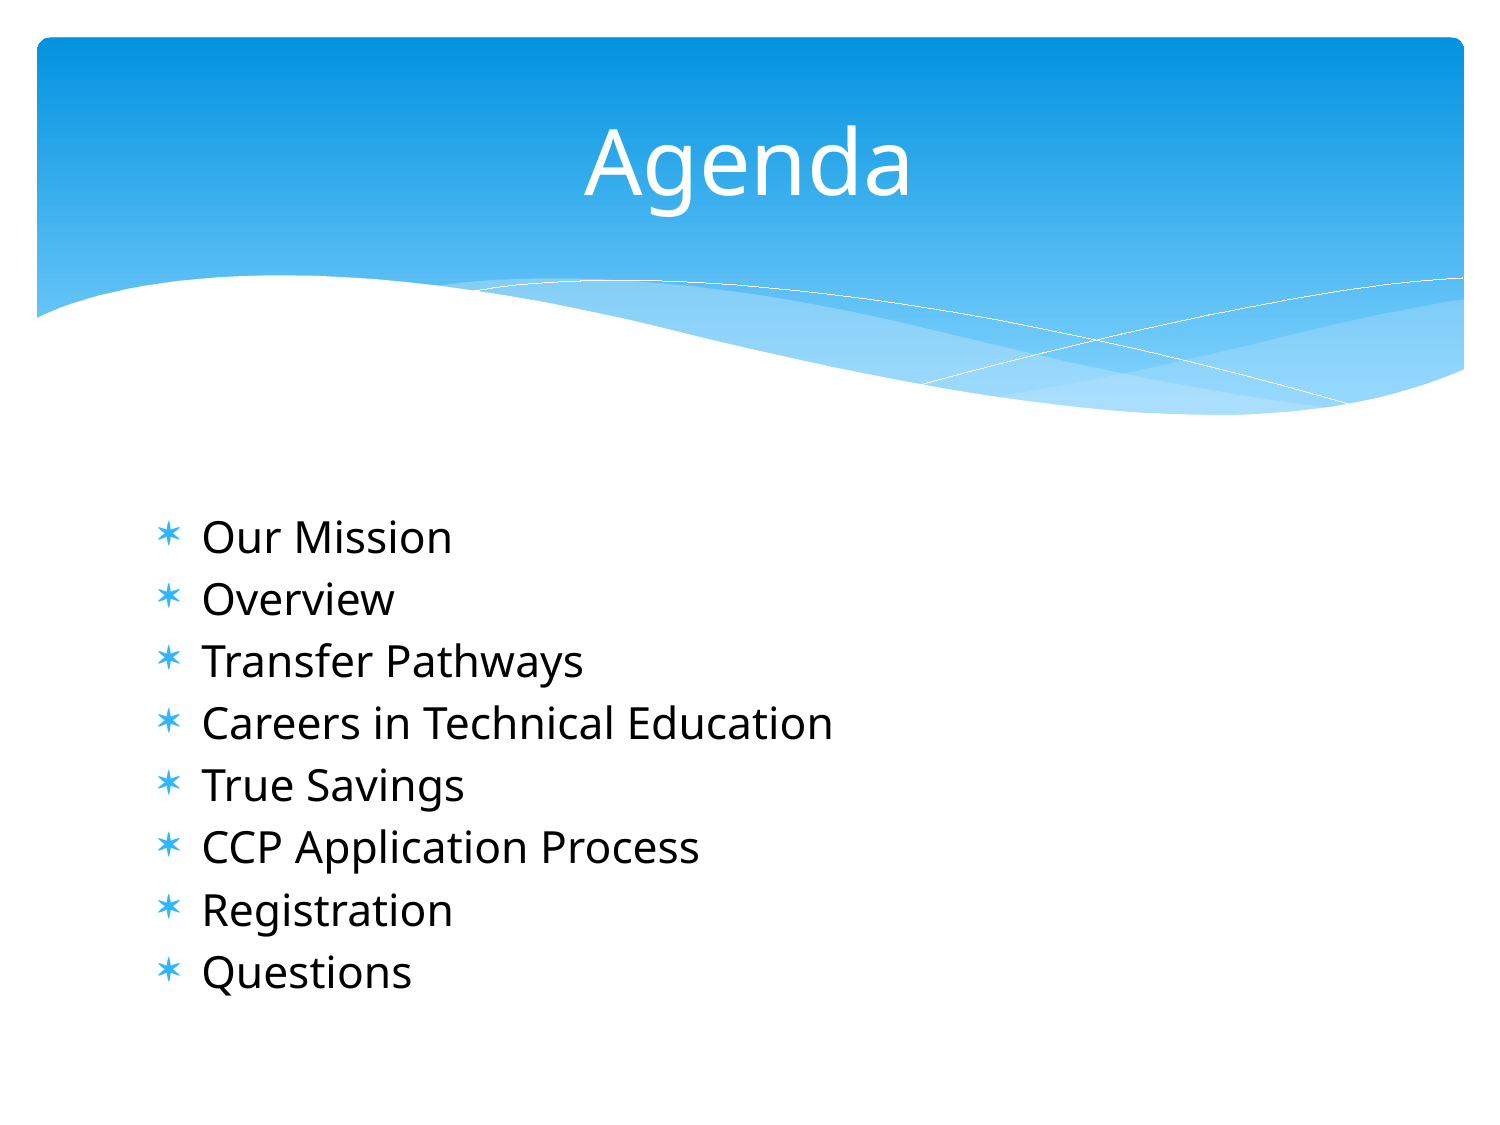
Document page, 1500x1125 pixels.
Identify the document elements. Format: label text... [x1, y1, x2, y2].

list Our Mission Overview Transfer Pathways Careers in Technical Education True Savings CCP Application Process Registration Questions [143, 438, 1359, 1005]
title Agenda [75, 55, 1425, 261]
